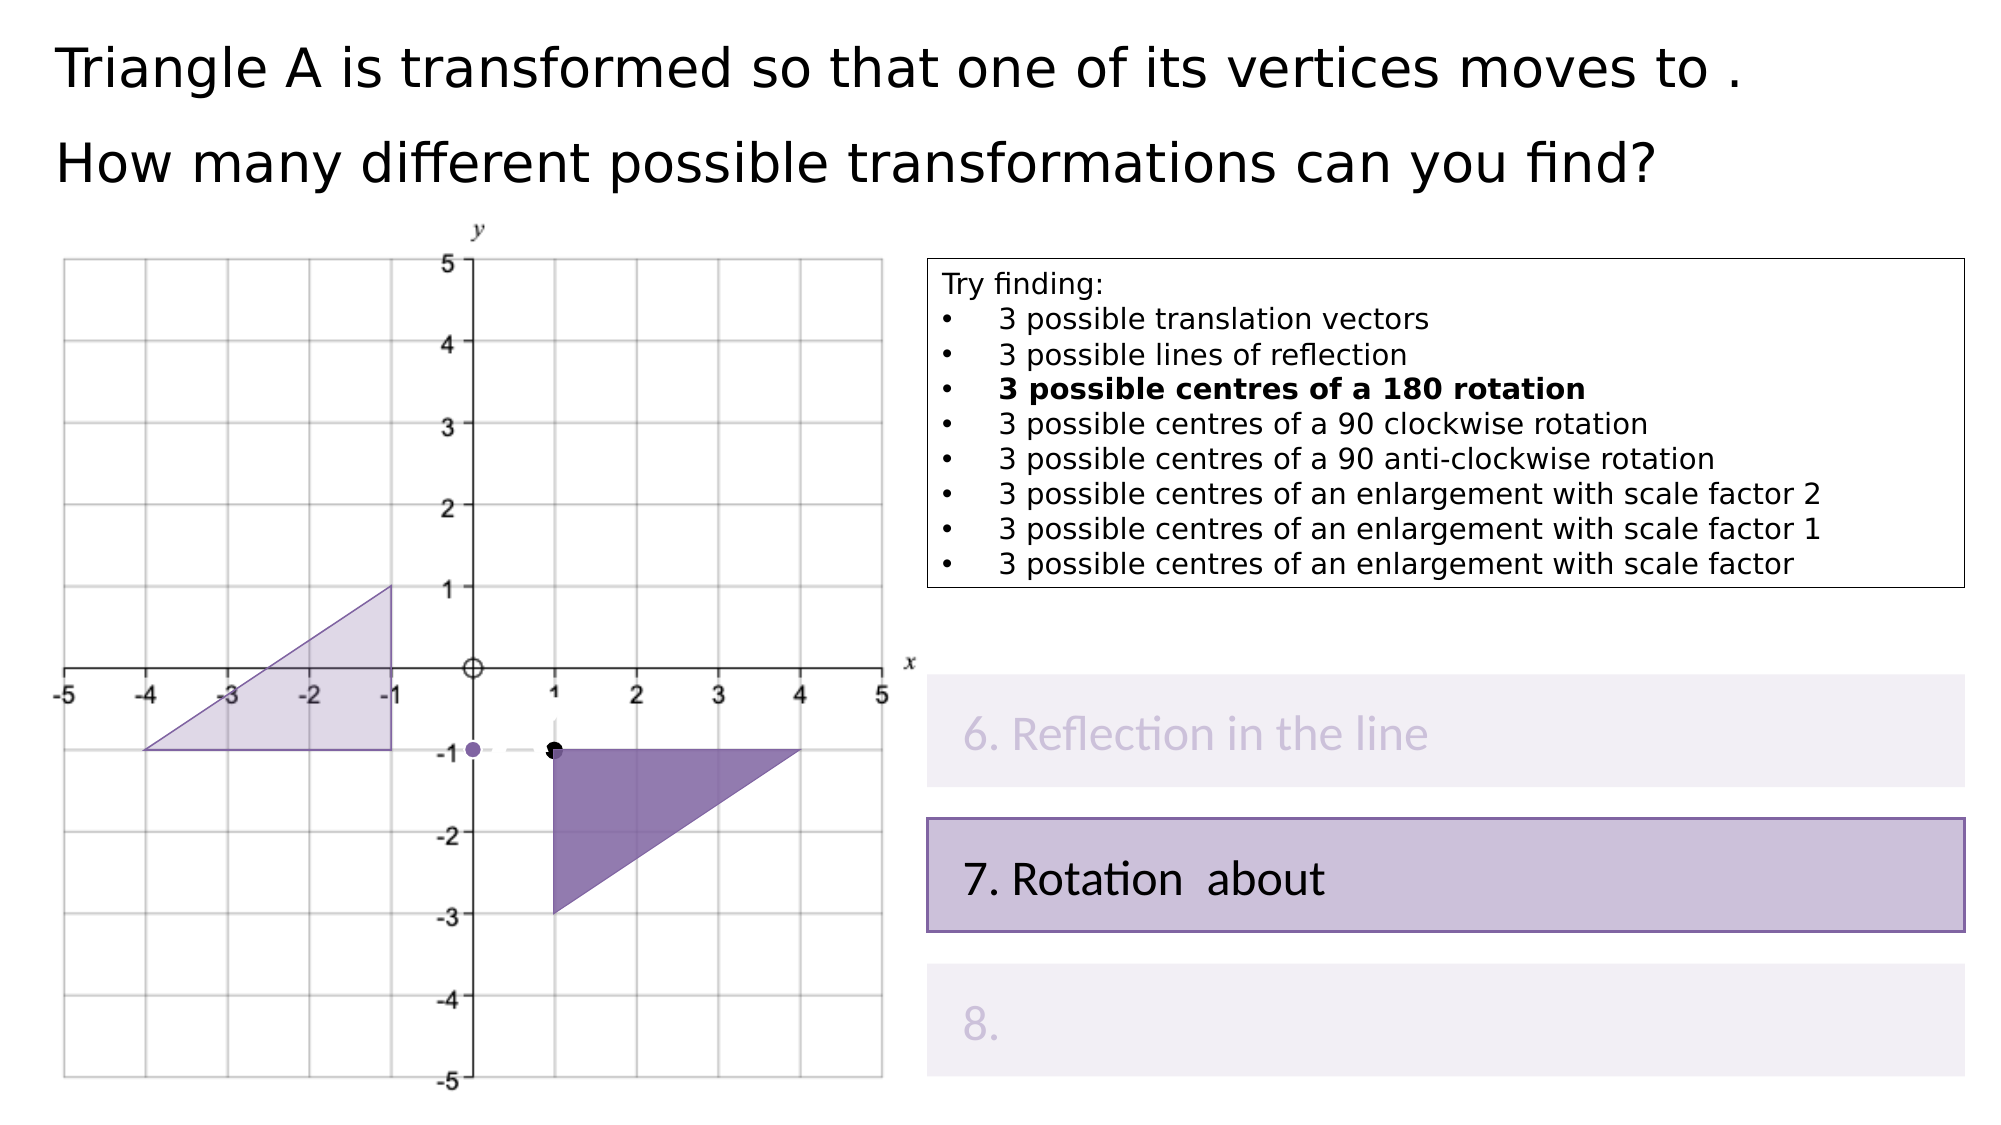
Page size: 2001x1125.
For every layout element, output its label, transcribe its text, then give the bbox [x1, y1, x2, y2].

picture [19, 214, 928, 1123]
text_box A’ [552, 748, 804, 916]
text_box [463, 739, 483, 760]
text_box 8. [926, 963, 1966, 1077]
